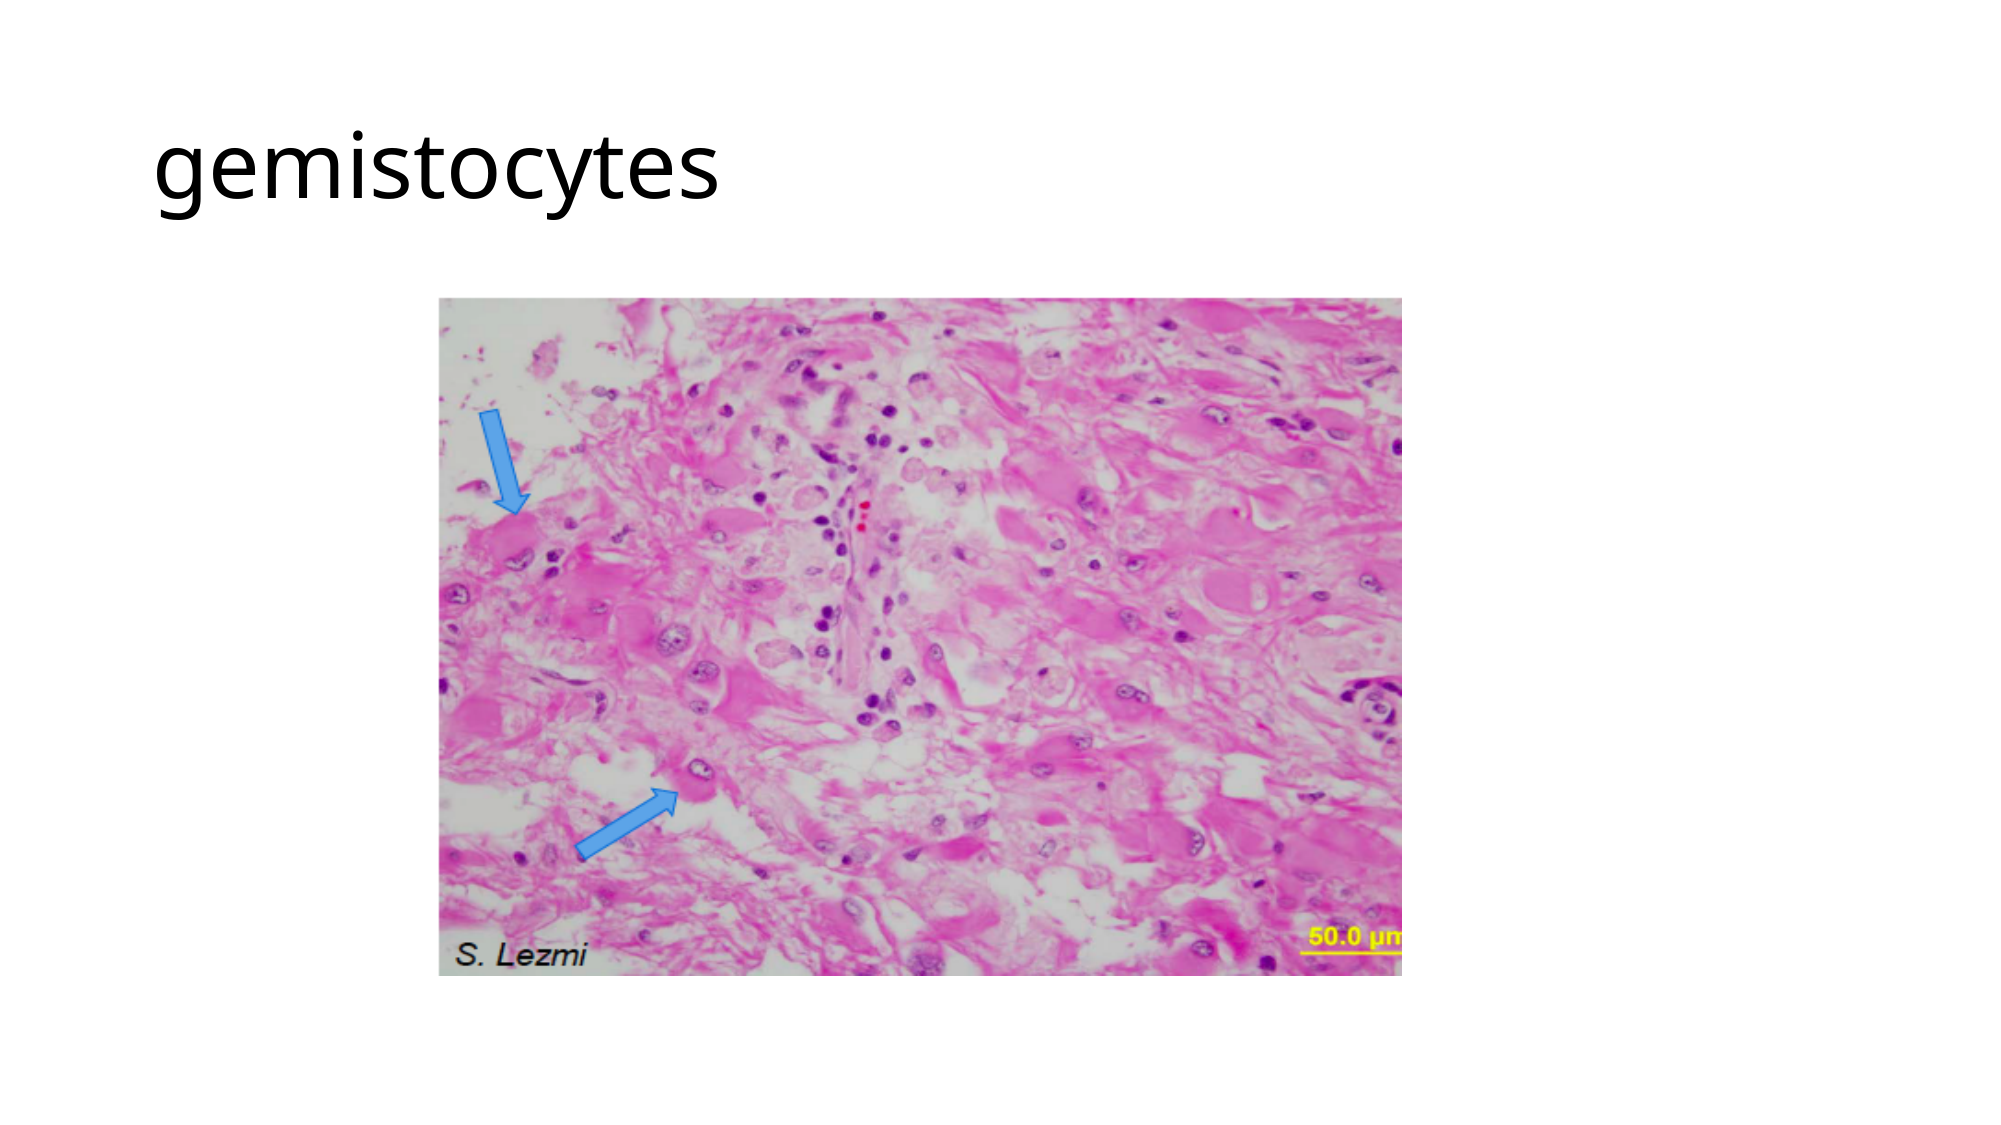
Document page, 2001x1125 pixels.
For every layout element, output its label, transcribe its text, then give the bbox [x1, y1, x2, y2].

title gemistocytes [137, 59, 1863, 278]
picture [432, 295, 1402, 976]
